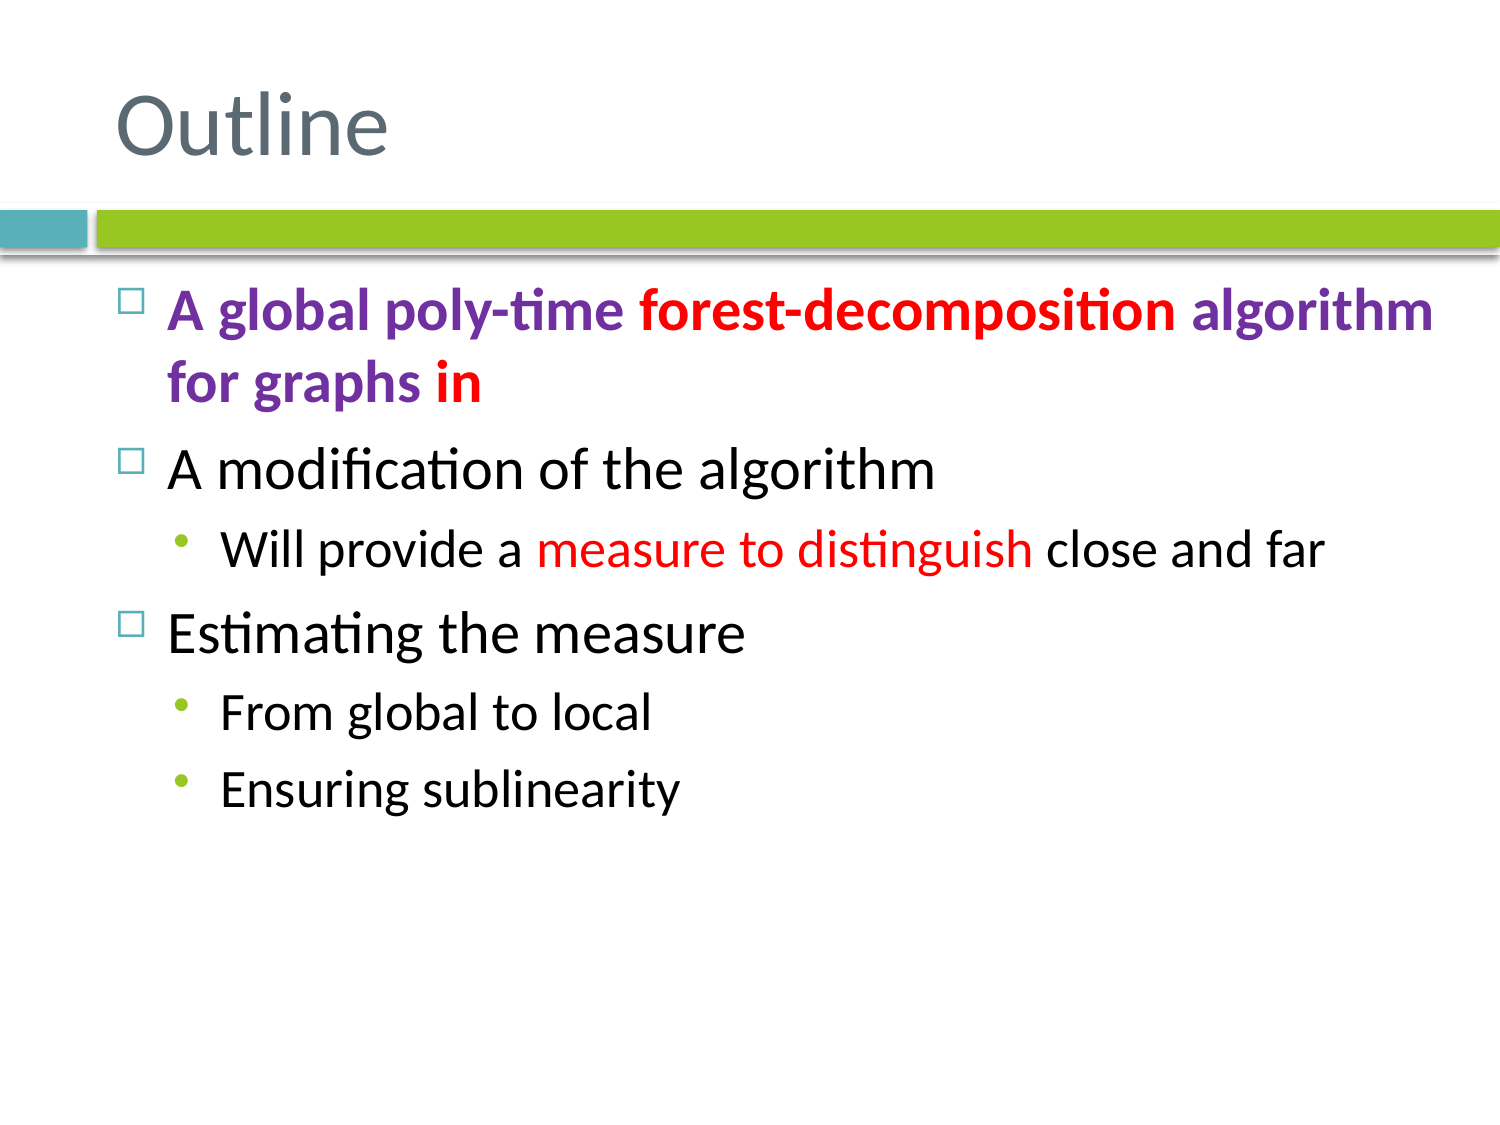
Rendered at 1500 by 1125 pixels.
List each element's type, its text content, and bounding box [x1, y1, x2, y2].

title Outline [100, 37, 1438, 200]
